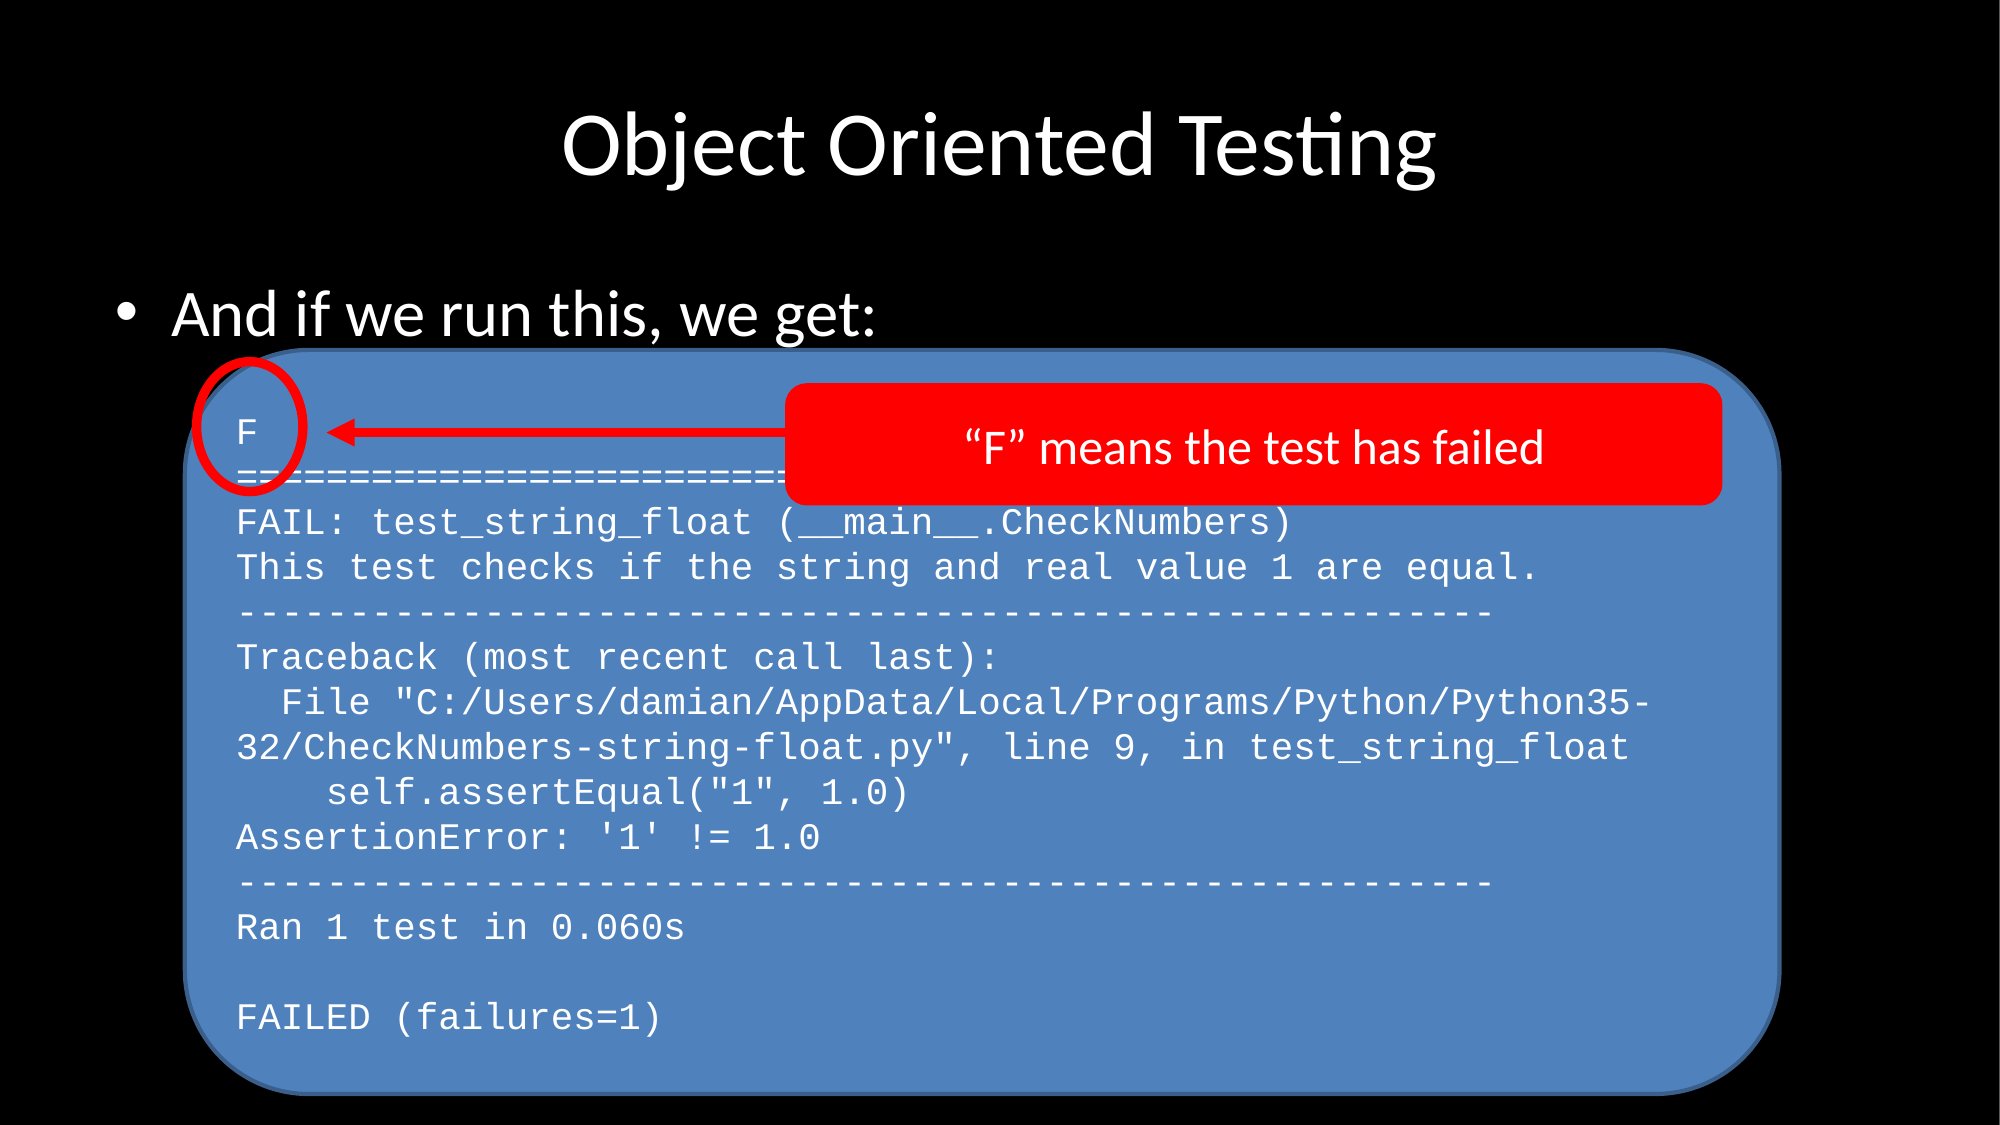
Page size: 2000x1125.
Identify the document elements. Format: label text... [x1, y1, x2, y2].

list And if we run this, we get: [99, 262, 1900, 1005]
title Object Oriented Testing [99, 45, 1900, 233]
text_box “F” means the test has failed [785, 383, 1723, 506]
text_box [194, 359, 305, 494]
text_box F ========================================================= FAIL: test_string_float (__main__.CheckNumbers) This test checks if the string and real value 1 are equal. -------------------------------------------------------- Traceback (most recent call last): File "C:/Users/damian/AppData/Local/Programs/Python/Python35-32/CheckNumbers-string-float.py", line 9, in test_string_float self.assertEqual("1", 1.0) AssertionError: '1' != 1.0 -------------------------------------------------------- Ran 1 test in 0.060s FAILED (failures=1) [182, 347, 1782, 1097]
